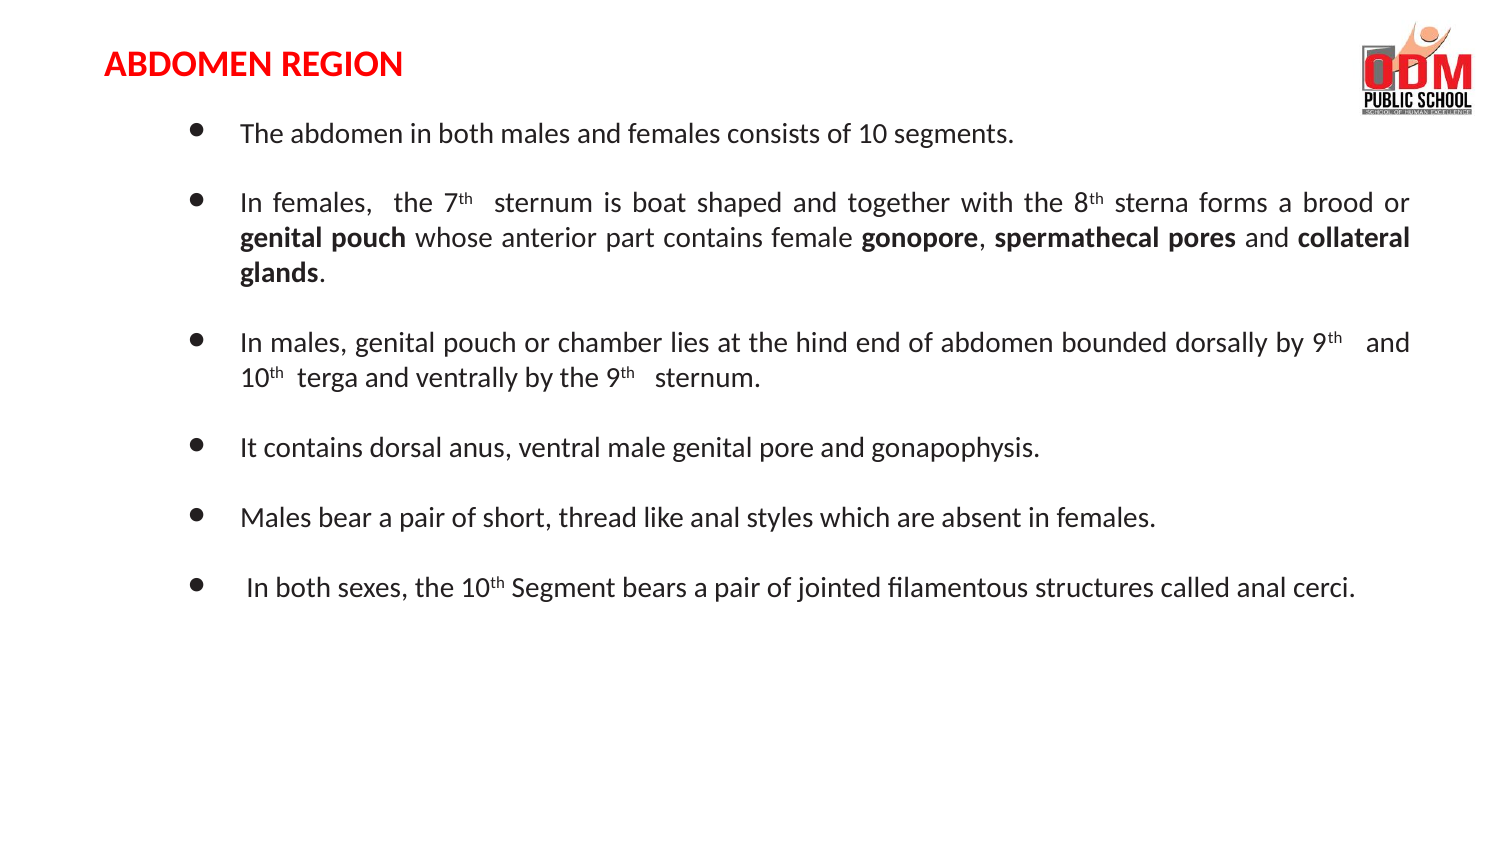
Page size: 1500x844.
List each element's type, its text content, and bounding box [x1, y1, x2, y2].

picture [1340, 9, 1493, 130]
text_box ABDOMEN REGION [89, 23, 426, 107]
text_box The abdomen in both males and females consists of 10 segments. In females, the 7th sternum is boat shaped and together with the 8th sterna forms a brood or genital pouch whose anterior part contains female gonopore, spermathecal pores and collateral glands. In males, genital pouch or chamber lies at the hind end of abdomen bounded dorsally by 9th and 10th terga and ventrally by the 9th sternum. It contains dorsal anus, ventral male genital pore and gonapophysis. Males bear a pair of short, thread like anal styles which are absent in females. In both sexes, the 10th Segment bears a pair of jointed filamentous structures called anal cerci. [150, 106, 1426, 814]
